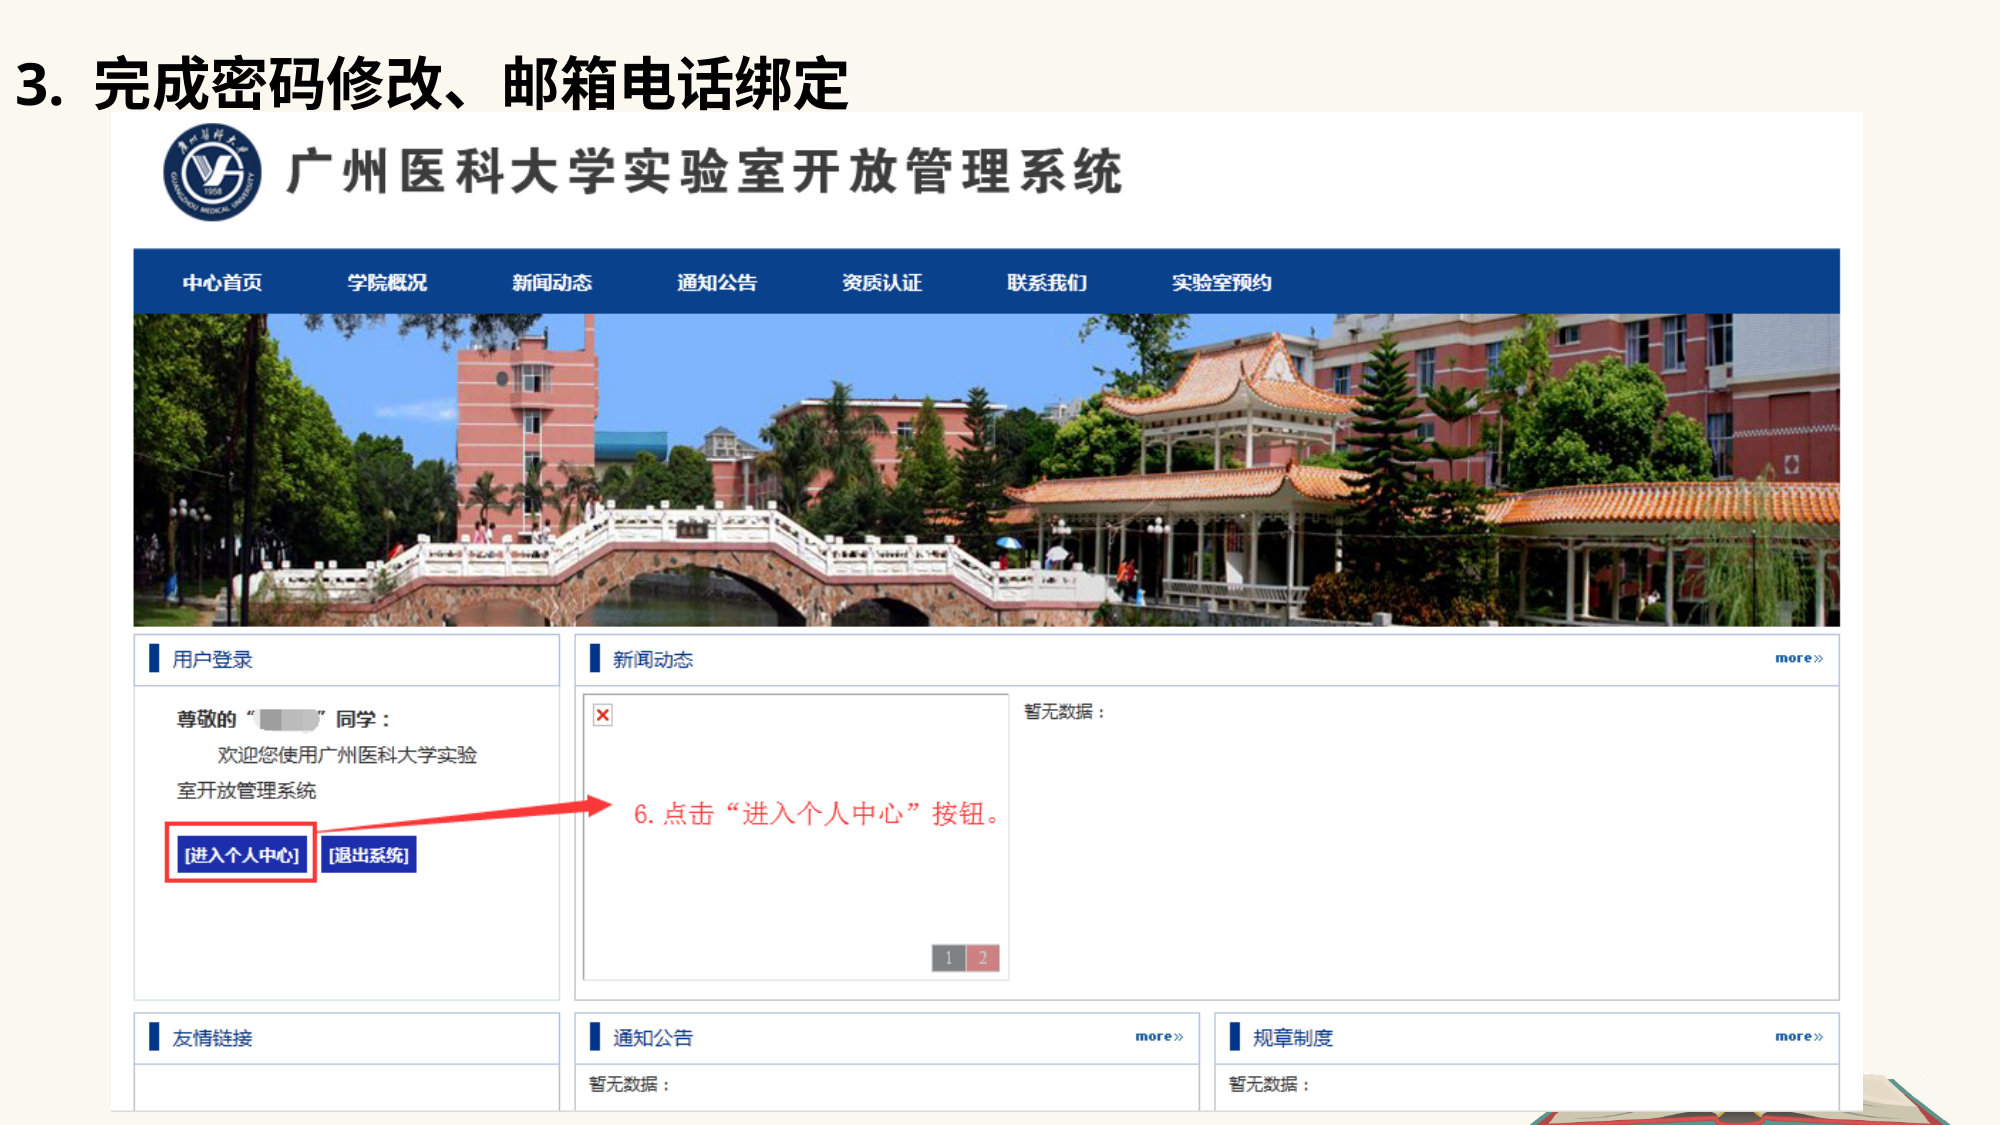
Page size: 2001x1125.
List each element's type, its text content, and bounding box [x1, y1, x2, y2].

picture [111, 112, 1992, 1125]
title 3. 完成密码修改、邮箱电话绑定 [0, 36, 1696, 138]
